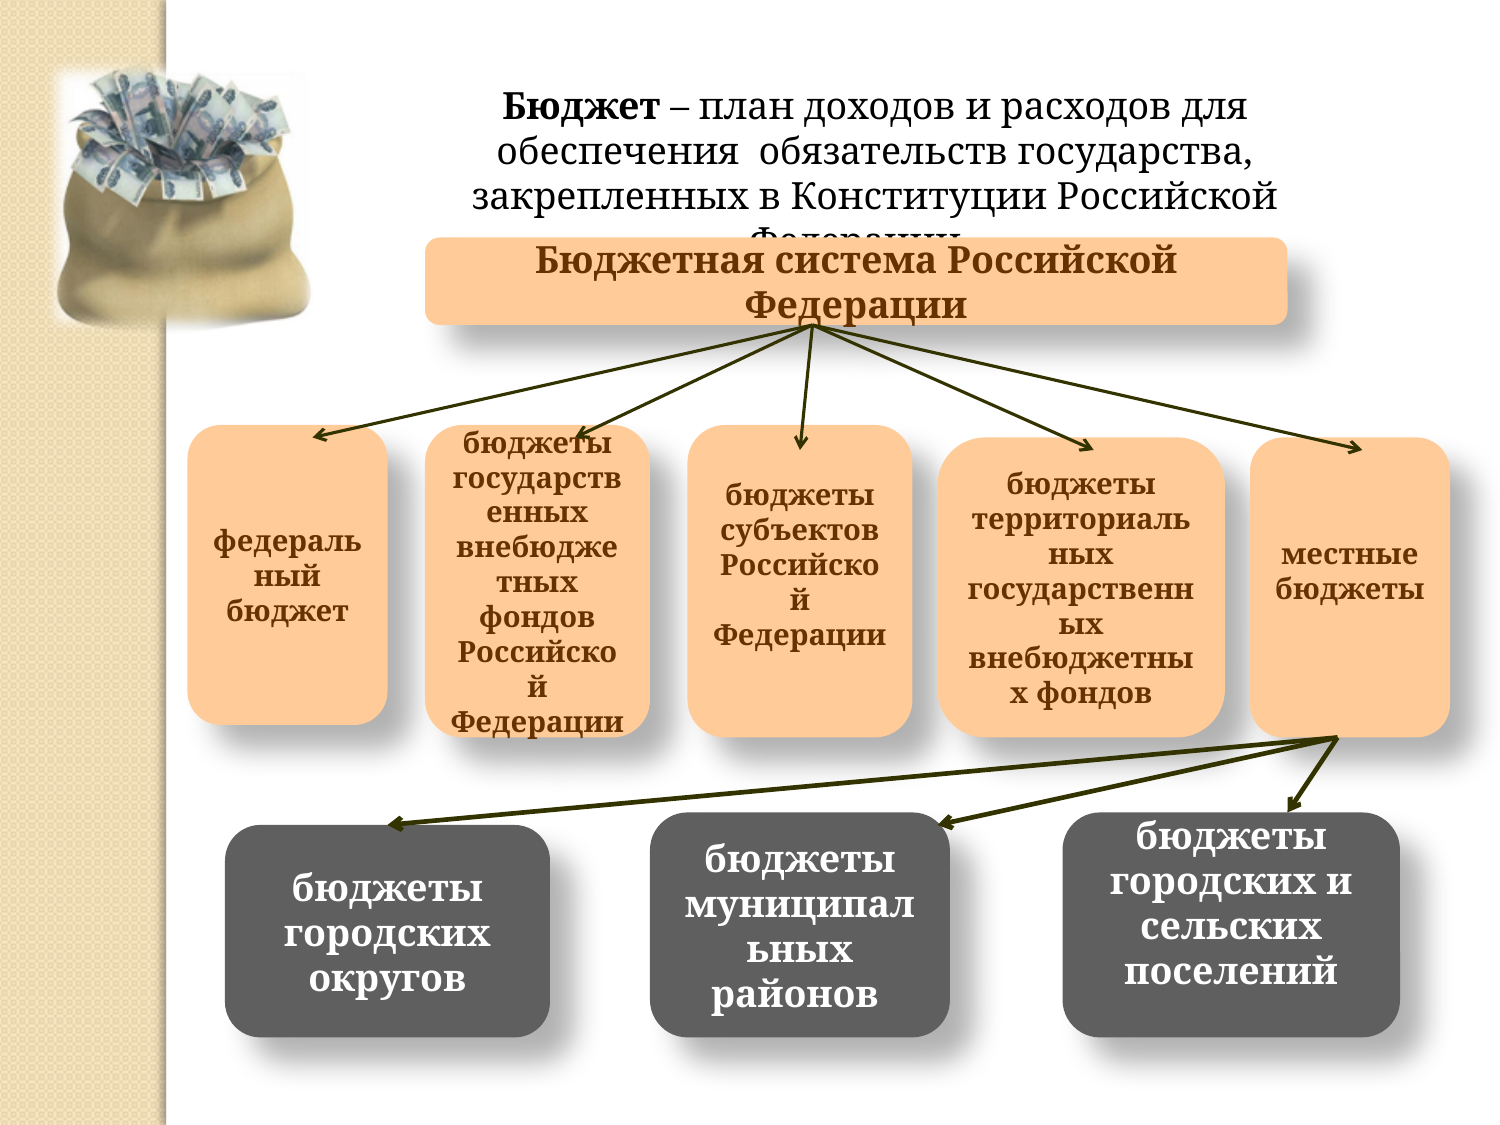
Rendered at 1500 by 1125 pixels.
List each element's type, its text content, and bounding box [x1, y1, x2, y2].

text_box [1287, 737, 1338, 813]
text_box бюджеты городских и сельских поселений [1060, 810, 1403, 1040]
text_box Бюджетная система Российской Федерации [422, 235, 1290, 321]
text_box бюджеты городских округов [222, 822, 553, 1040]
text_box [816, 324, 1094, 451]
text_box местные бюджеты [1247, 435, 1453, 740]
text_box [1097, 324, 1363, 451]
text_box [387, 737, 933, 826]
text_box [799, 324, 813, 451]
text_box бюджеты государственных внебюджетных фондов Российской Федерации [422, 449, 653, 734]
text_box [574, 324, 795, 438]
text_box Бюджет – план доходов и расходов для обеспечения обязательств государства, закрепленных в Конституции Российской Федерации. [375, 74, 1375, 270]
text_box федеральный бюджет [185, 422, 390, 728]
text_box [937, 737, 1338, 826]
picture [40, 54, 326, 339]
text_box бюджеты субъектов Российской Федерации [685, 450, 915, 734]
text_box бюджеты территориальных государственных внебюджетных фондов [935, 462, 1228, 733]
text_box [312, 324, 570, 438]
text_box бюджеты муниципальных районов [647, 836, 953, 1040]
